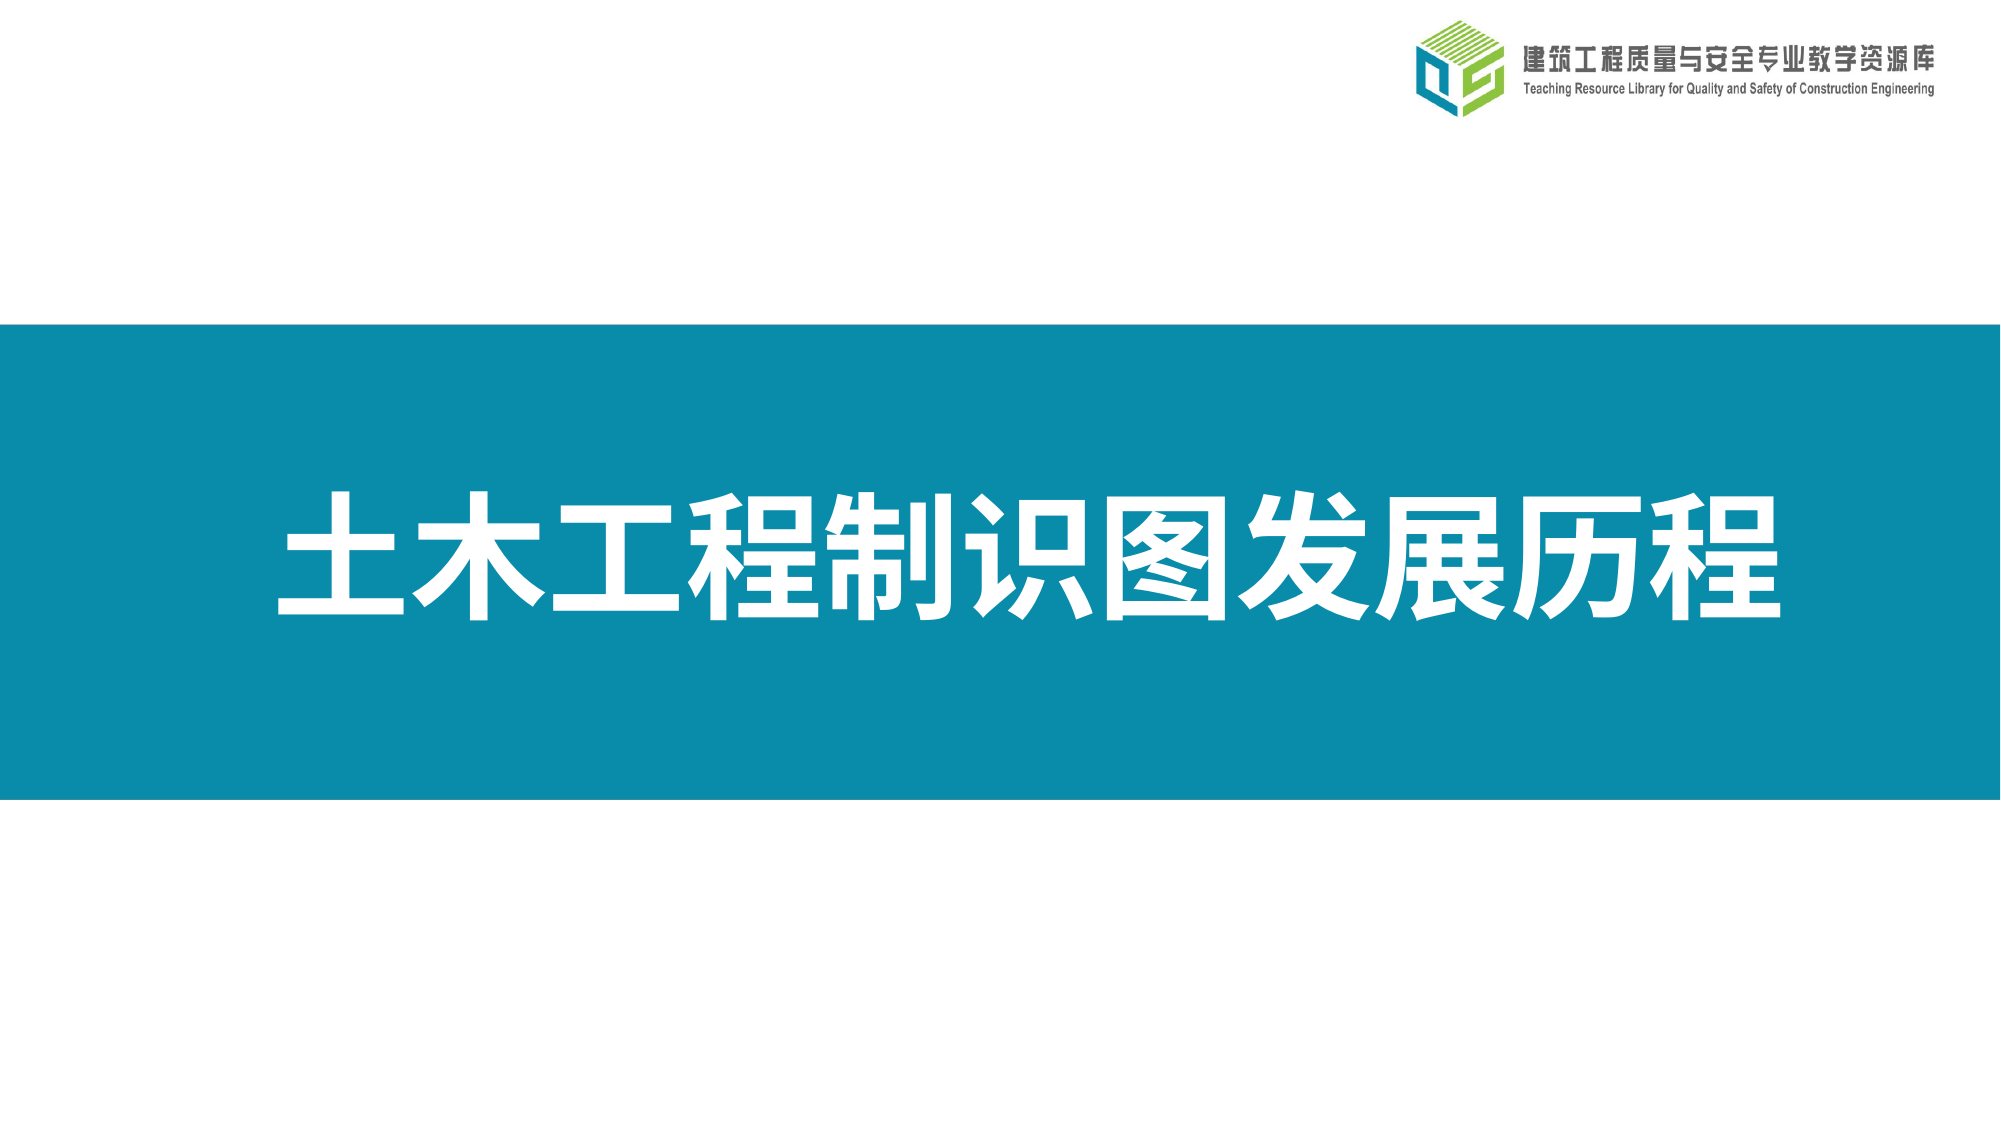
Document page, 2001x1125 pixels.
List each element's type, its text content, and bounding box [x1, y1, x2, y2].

picture [0, 800, 2001, 1125]
picture [0, 0, 2001, 324]
text_box 土木工程制识图发展历程 [257, 463, 1801, 643]
